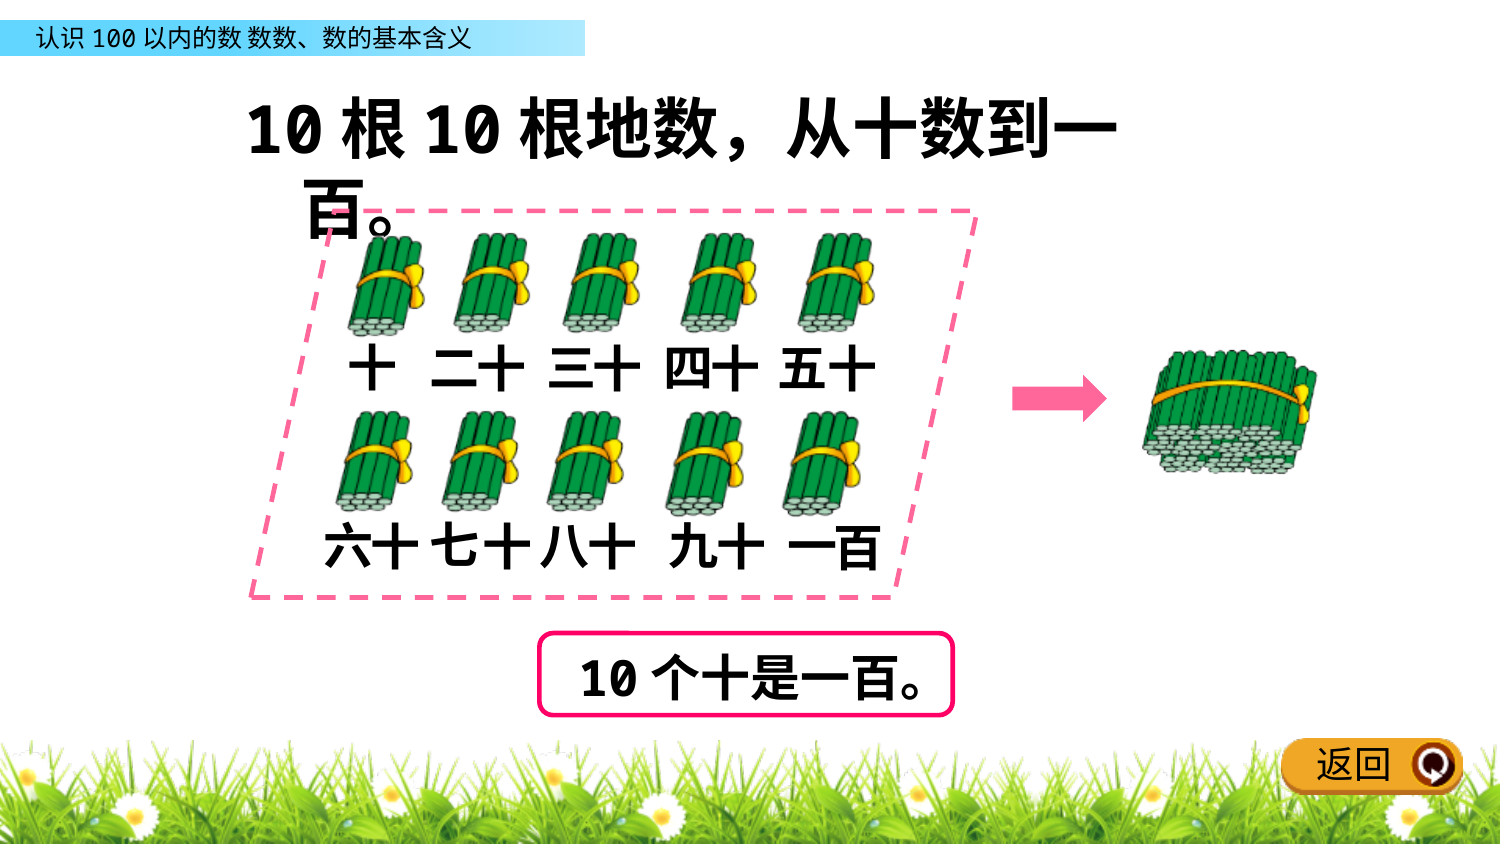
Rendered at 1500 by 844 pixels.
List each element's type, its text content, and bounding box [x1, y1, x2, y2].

picture [320, 400, 646, 506]
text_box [762, 328, 919, 425]
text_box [653, 506, 771, 603]
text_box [524, 506, 652, 603]
picture [332, 222, 661, 343]
picture [648, 425, 883, 507]
text_box [250, 245, 409, 598]
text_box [414, 328, 530, 425]
text_box [1012, 374, 1107, 423]
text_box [414, 506, 523, 603]
picture [664, 222, 779, 328]
picture [1124, 339, 1329, 487]
text_box 10根10根地数，从十数到一百。 [229, 79, 1139, 185]
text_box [772, 507, 926, 604]
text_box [309, 506, 412, 603]
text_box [539, 632, 1078, 716]
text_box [531, 328, 646, 426]
text_box [331, 210, 978, 505]
picture [782, 222, 896, 328]
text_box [648, 328, 761, 425]
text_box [1281, 733, 1464, 795]
picture [0, 740, 1500, 844]
